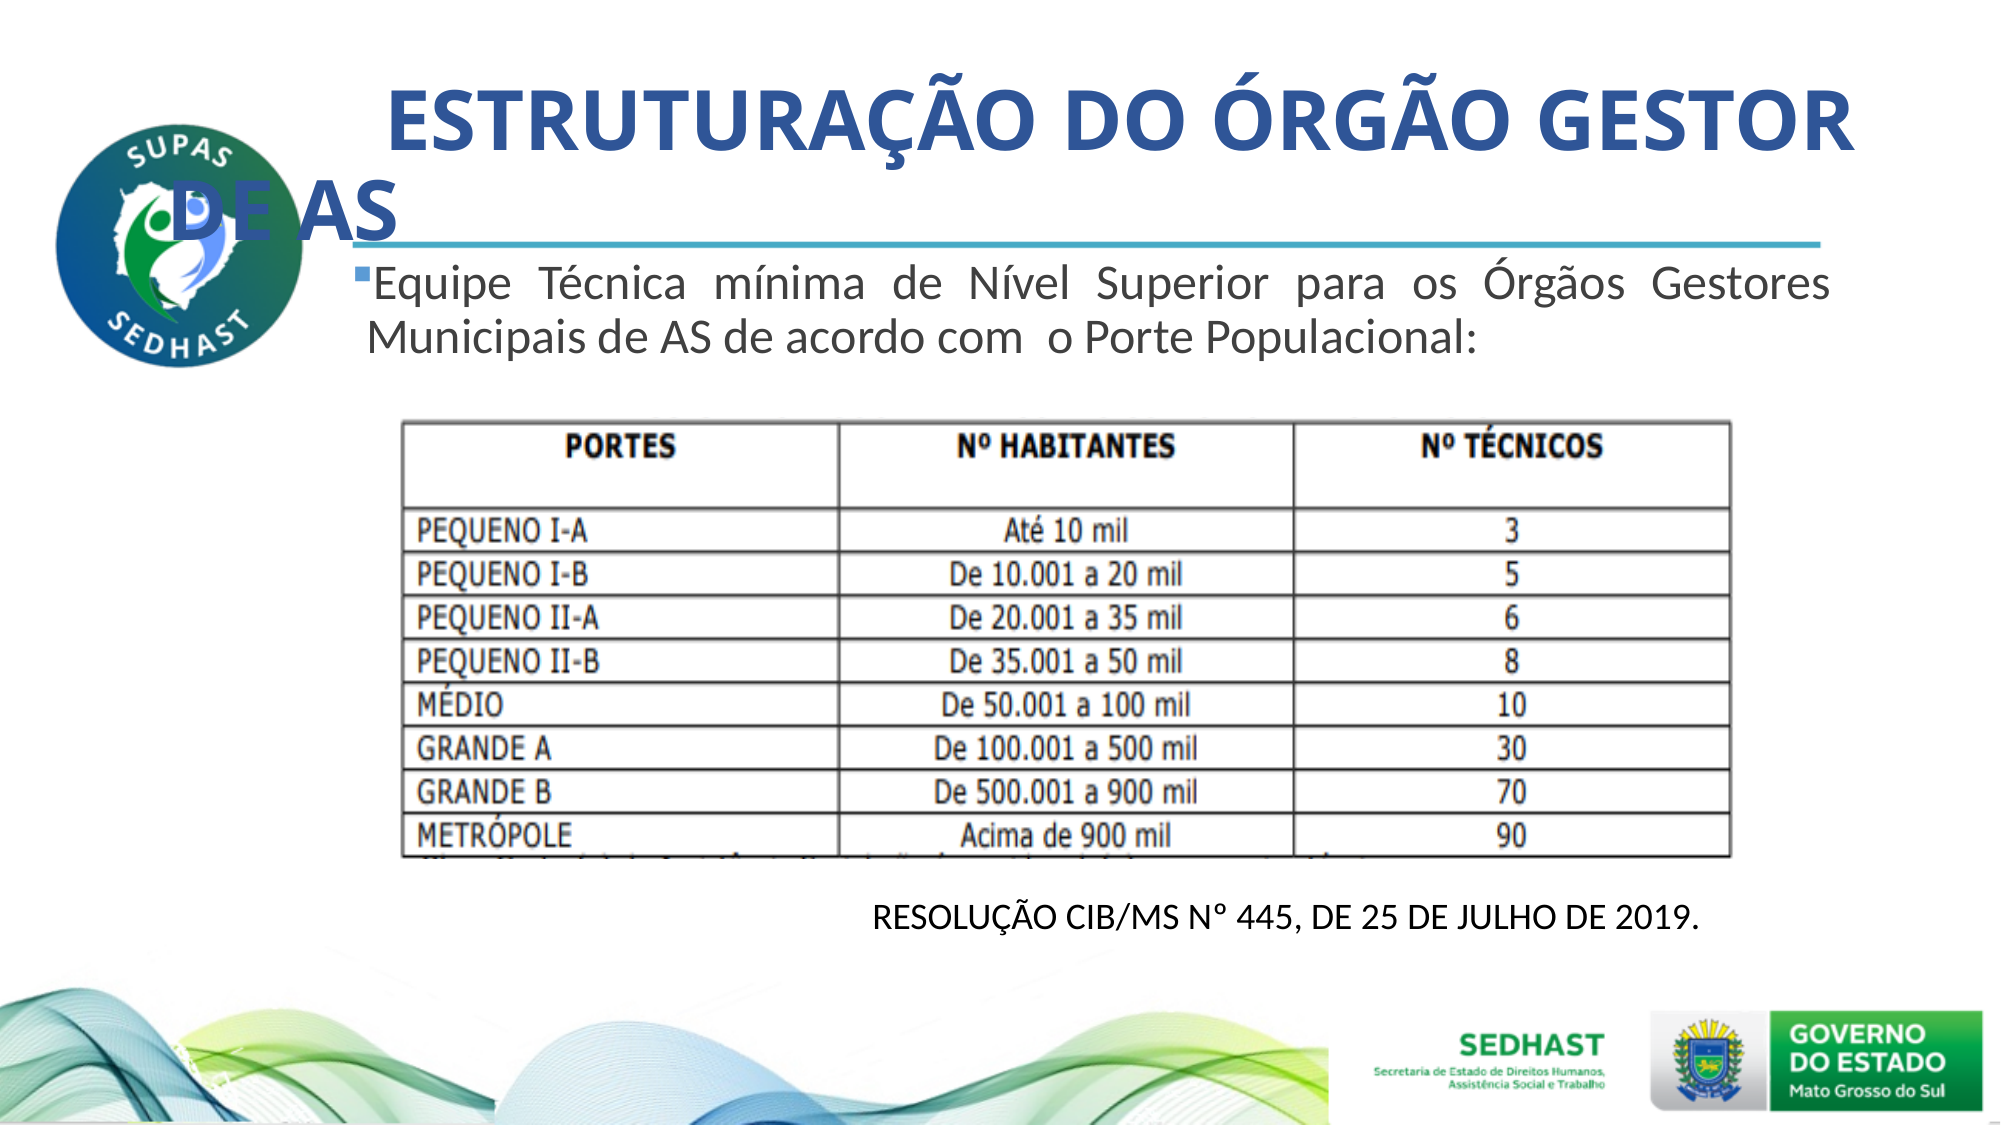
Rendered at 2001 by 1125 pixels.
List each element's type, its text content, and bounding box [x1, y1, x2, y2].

text_box RESOLUÇÃO CIB/MS Nº 445, DE 25 DE JULHO DE 2019. [857, 884, 1725, 945]
text_box Equipe Técnica mínima de Nível Superior para os Órgãos Gestores Municipais de AS de acordo com o Porte Populacional: [350, 278, 1831, 1042]
title ESTRUTURAÇÃO DO ÓRGÃO GESTOR DE AS [151, 59, 1877, 278]
picture [0, 0, 2001, 1125]
